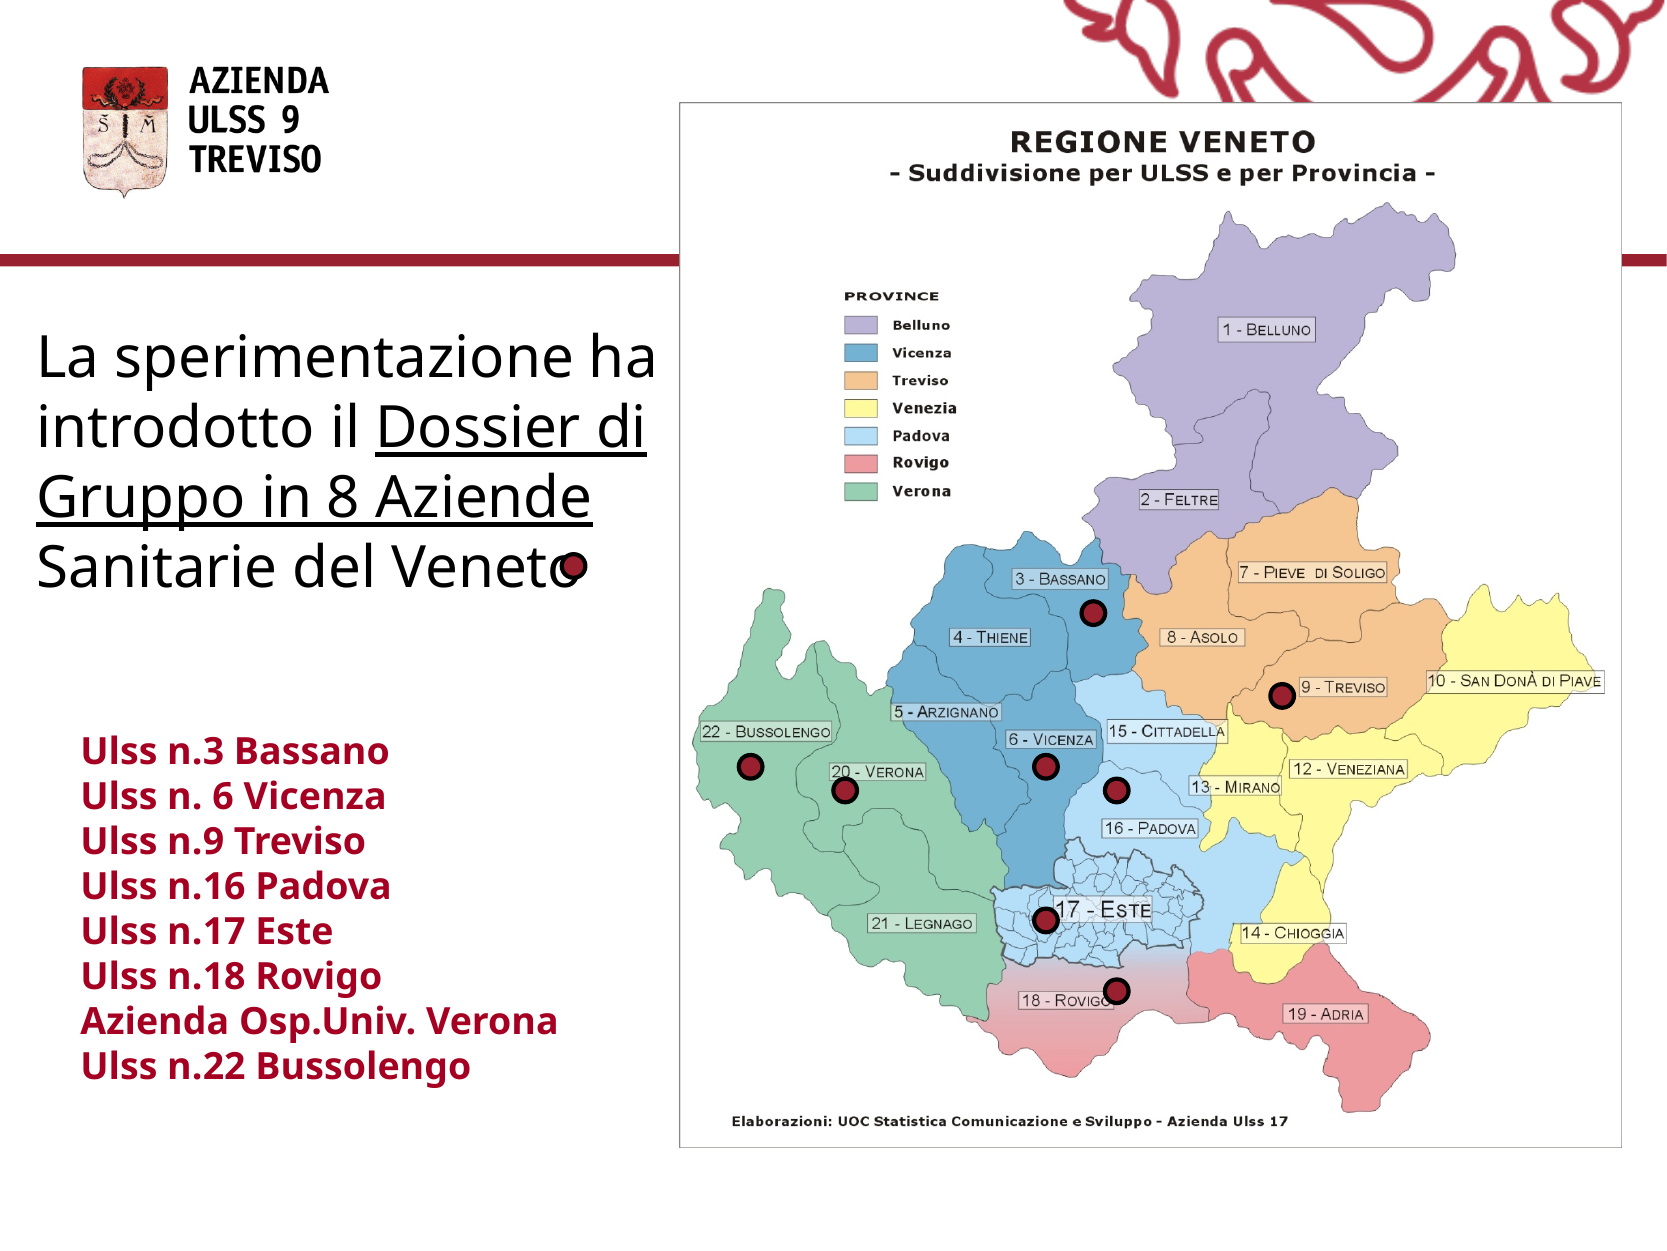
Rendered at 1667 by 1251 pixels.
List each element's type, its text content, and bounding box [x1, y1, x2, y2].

text_box Ulss n.3 Bassano Ulss n. 6 Vicenza Ulss n.9 Treviso Ulss n.16 Padova Ulss n.17 Este Ulss n.18 Rovigo Azienda Osp.Univ. Verona Ulss n.22 Bussolengo [65, 719, 669, 1095]
picture [75, 60, 336, 205]
picture [679, 0, 1665, 1148]
list La sperimentazione ha introdotto il Dossier di Gruppo in 8 Aziende Sanitarie del Veneto [30, 317, 668, 602]
text_box [561, 554, 586, 578]
